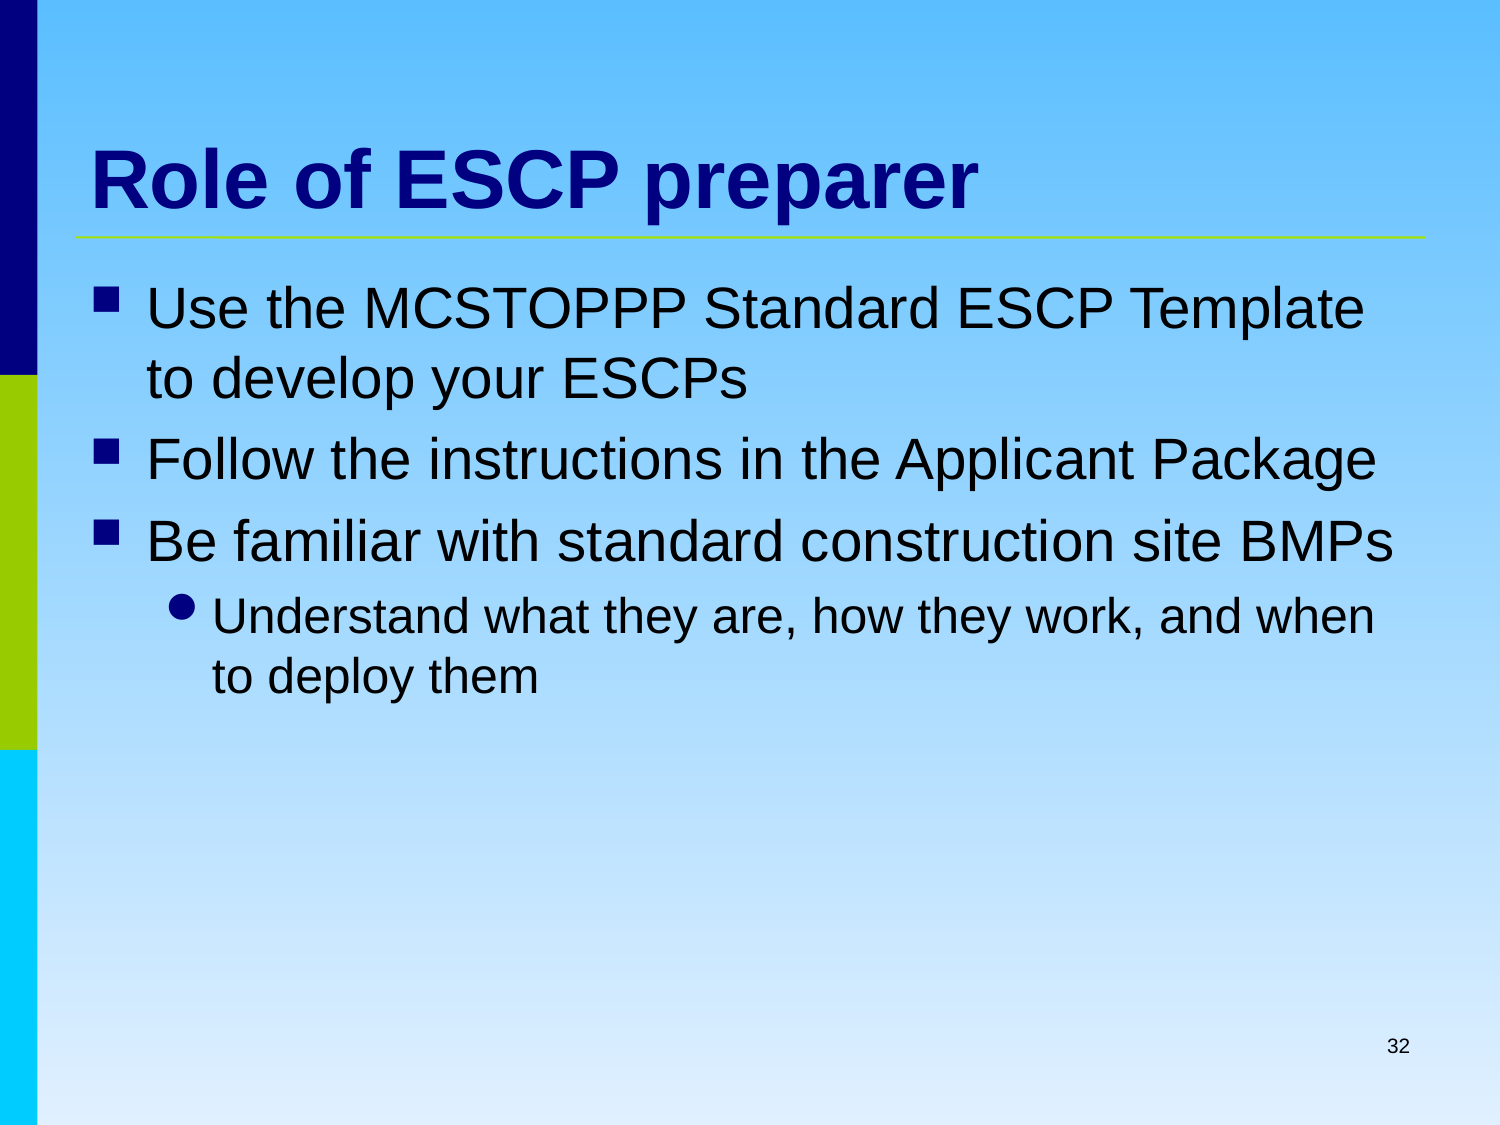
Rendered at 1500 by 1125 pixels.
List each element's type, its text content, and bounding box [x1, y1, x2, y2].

list Use the MCSTOPPP Standard ESCP Template to develop your ESCPs Follow the instructions in the Applicant Package Be familiar with standard construction site BMPs Understand what they are, how they work, and when to deploy them [75, 262, 1425, 1000]
title Role of ESCP preparer [75, 45, 1425, 233]
slide_number 32 [1074, 1024, 1426, 1101]
